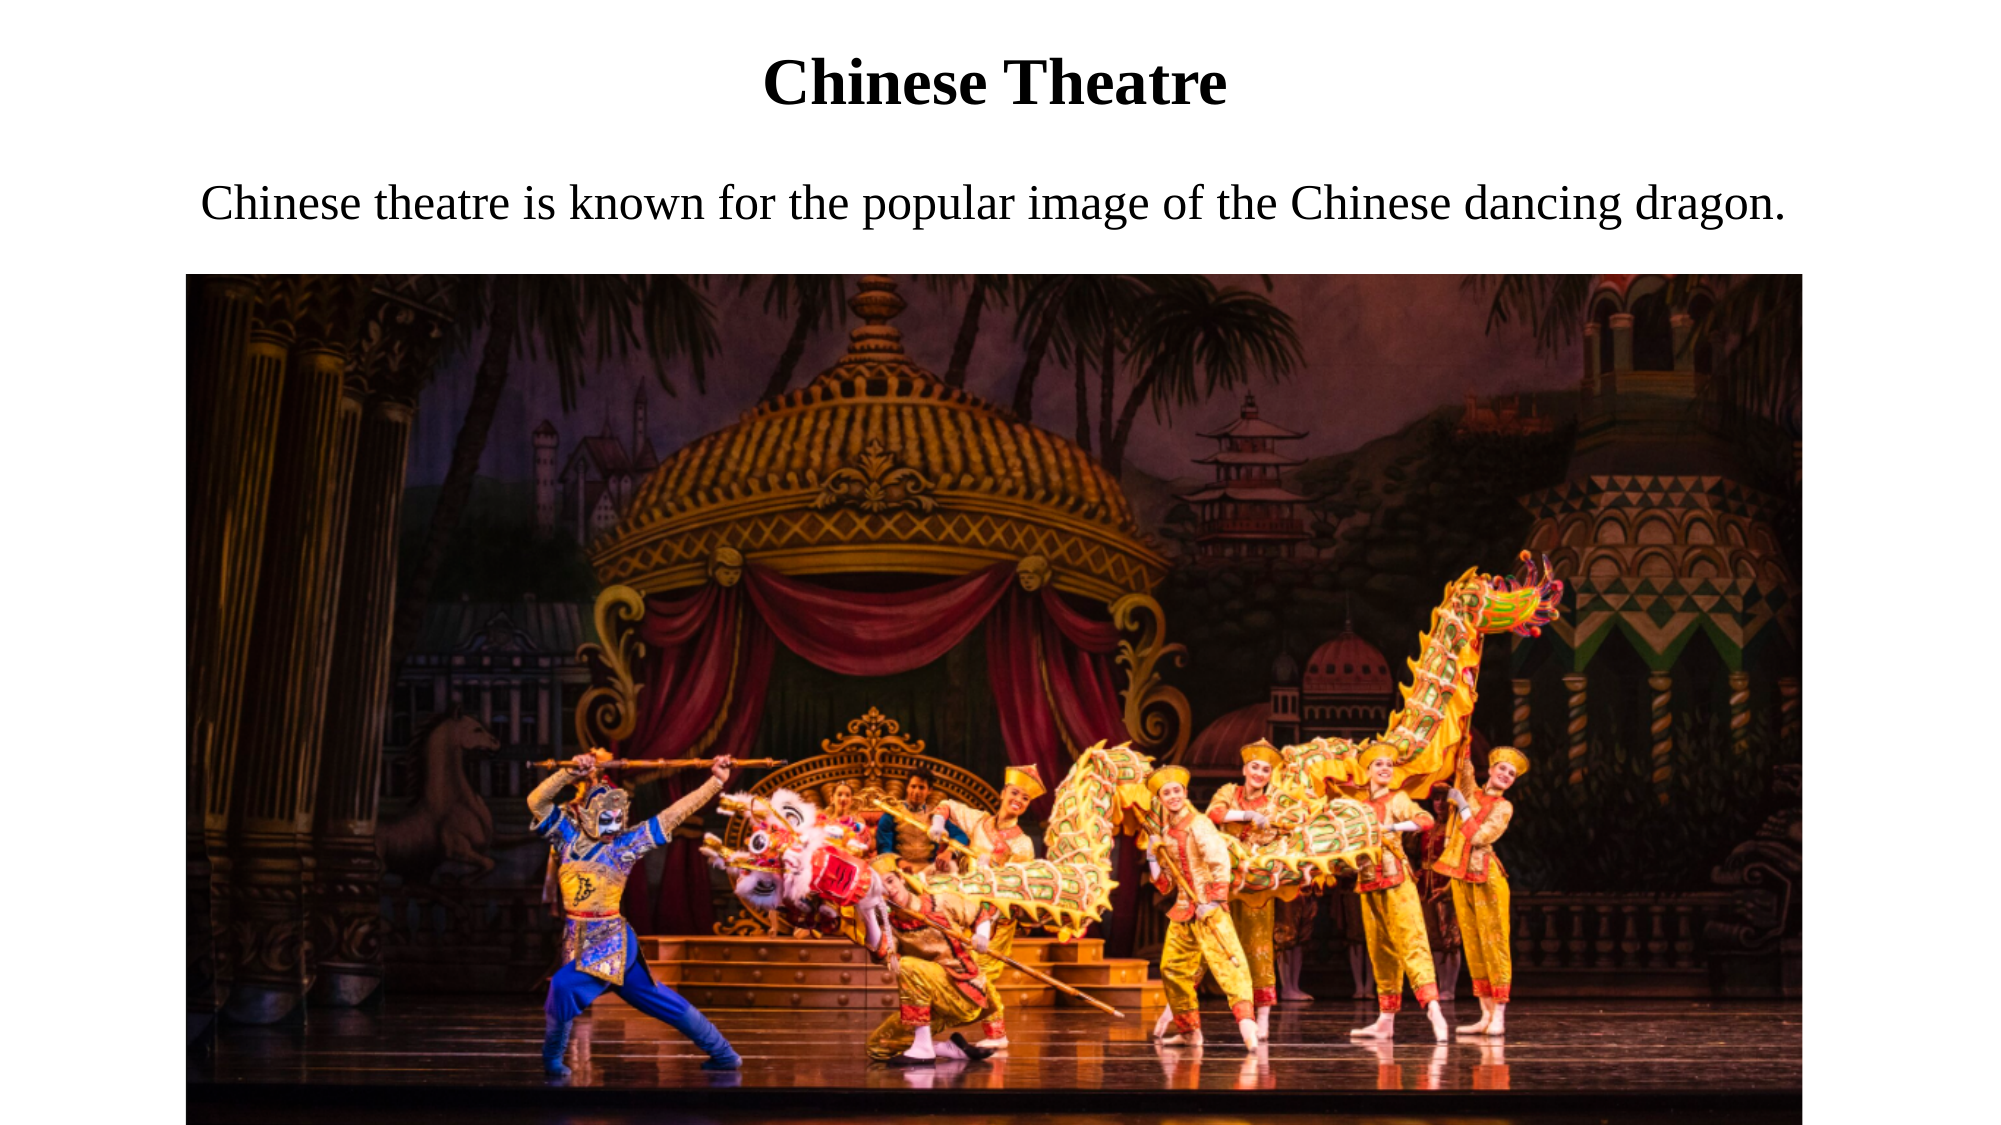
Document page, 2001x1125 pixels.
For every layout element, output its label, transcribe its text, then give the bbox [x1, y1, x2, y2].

text_box Chinese theatre is known for the popular image of the Chinese dancing dragon. [185, 162, 1807, 238]
picture [185, 274, 1803, 1125]
text_box Chinese Theatre [747, 30, 1246, 126]
